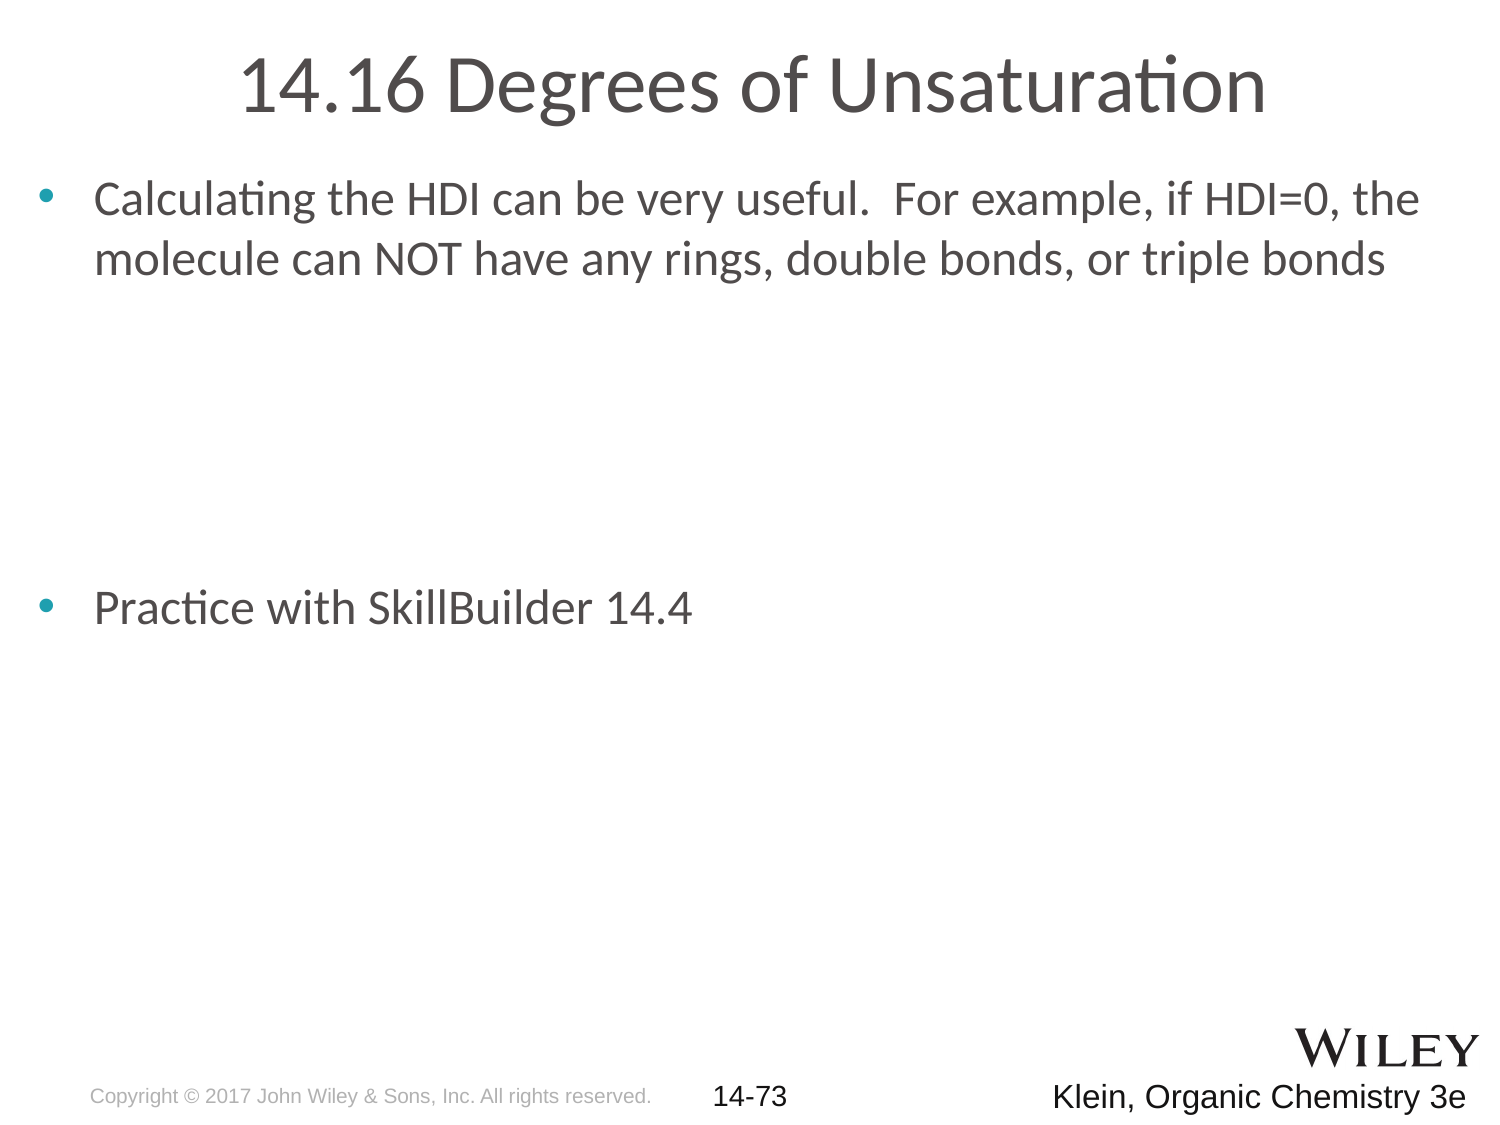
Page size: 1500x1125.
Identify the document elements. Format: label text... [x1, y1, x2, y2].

list Calculating the HDI can be very useful. For example, if HDI=0, the molecule can NOT have any rings, double bonds, or triple bonds Practice with SkillBuilder 14.4 [22, 157, 1449, 999]
title 14.16 Degrees of Unsaturation [39, 2, 1467, 157]
slide_number 14-73 [575, 1065, 925, 1125]
slide_number Copyright © 2017 John Wiley & Sons, Inc. All rights reserved. [75, 1065, 575, 1125]
picture [1292, 1026, 1480, 1065]
footer Klein, Organic Chemistry 3e [1016, 1065, 1492, 1125]
